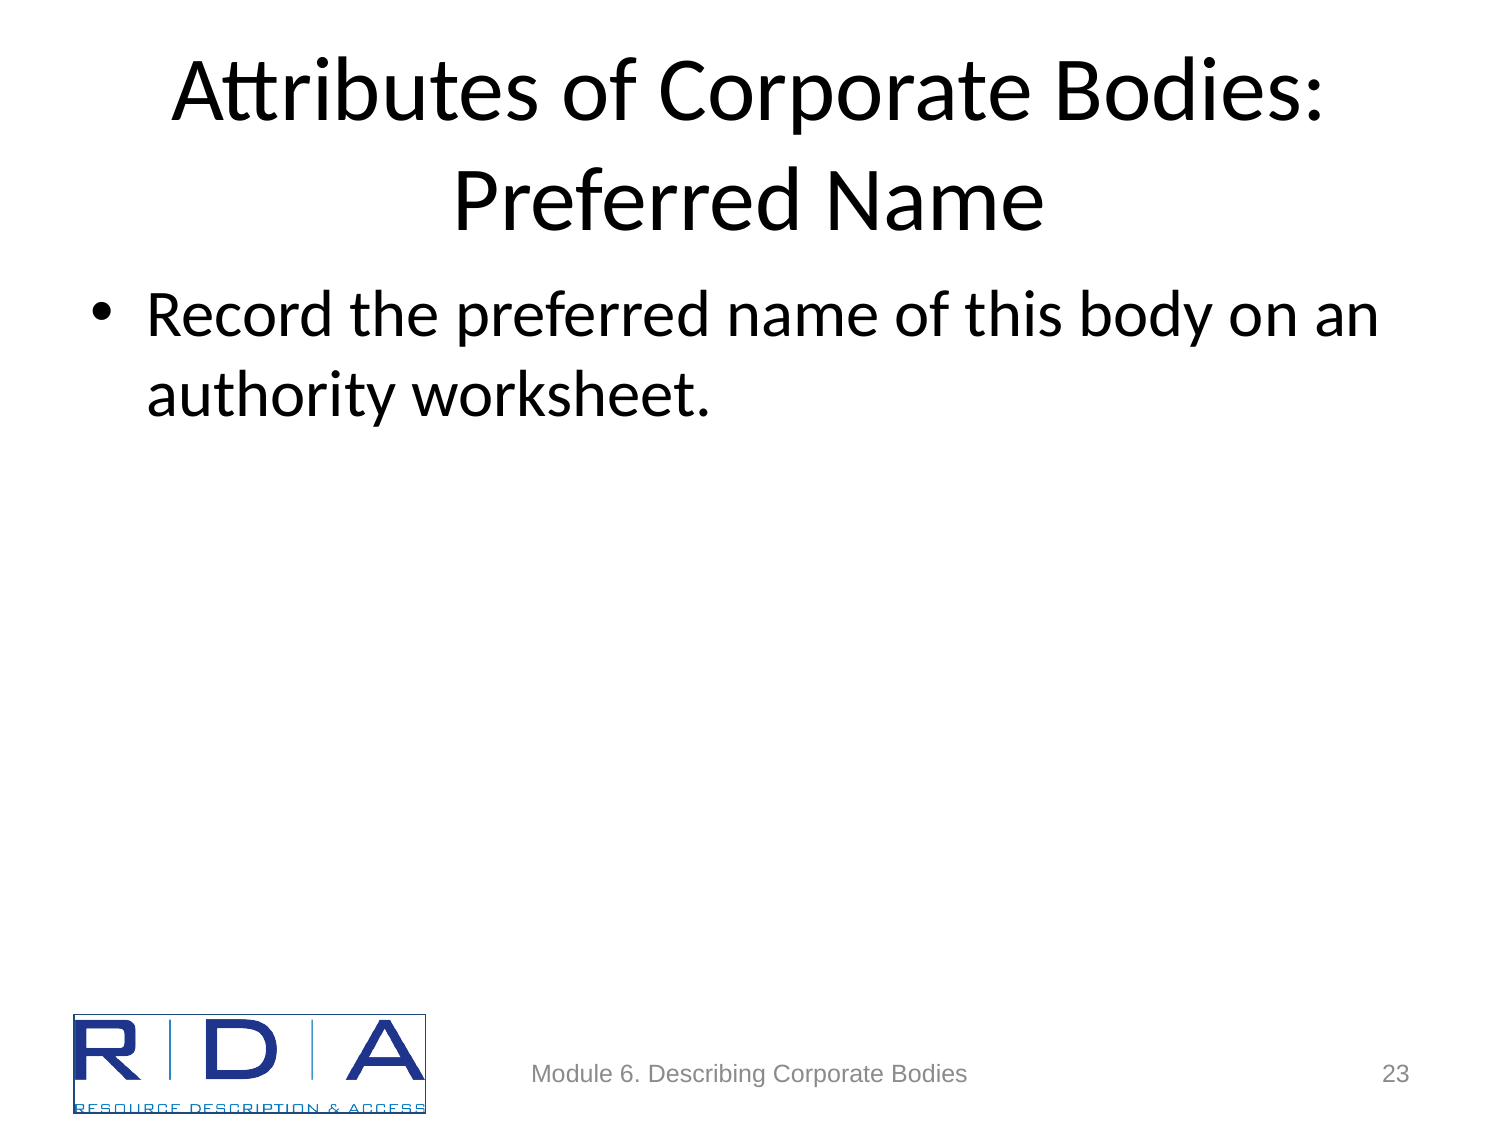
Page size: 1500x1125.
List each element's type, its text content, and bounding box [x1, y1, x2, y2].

title Attributes of Corporate Bodies: Preferred Name [75, 45, 1425, 233]
slide_number 23 [1074, 1042, 1425, 1103]
list Record the preferred name of this body on an authority worksheet. [75, 262, 1425, 1005]
footer Module 6. Describing Corporate Bodies [512, 1042, 988, 1103]
picture [75, 1015, 425, 1112]
